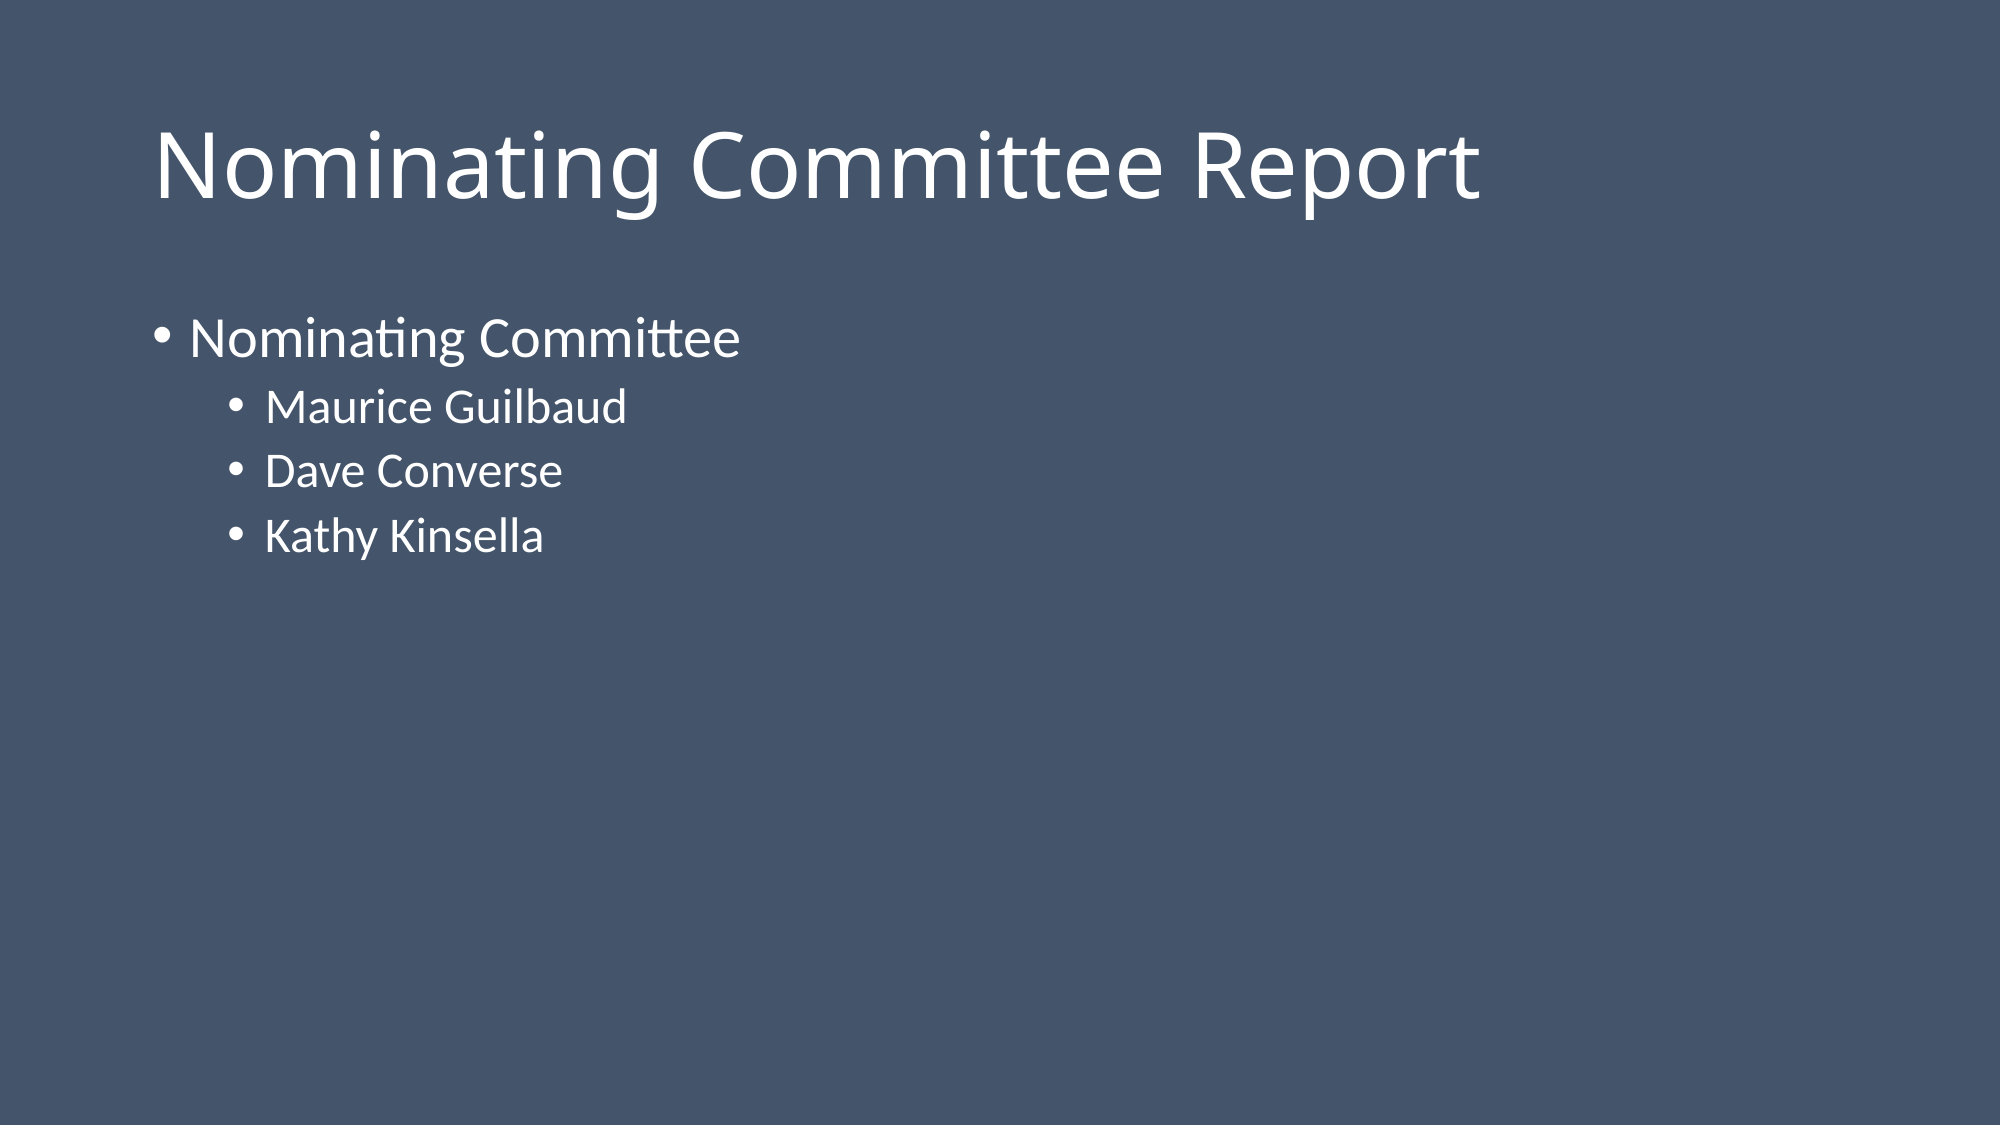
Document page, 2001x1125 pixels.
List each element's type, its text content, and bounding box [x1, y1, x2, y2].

title Nominating Committee Report [137, 59, 1863, 278]
list Nominating Committee Maurice Guilbaud Dave Converse Kathy Kinsella [137, 299, 1863, 1014]
